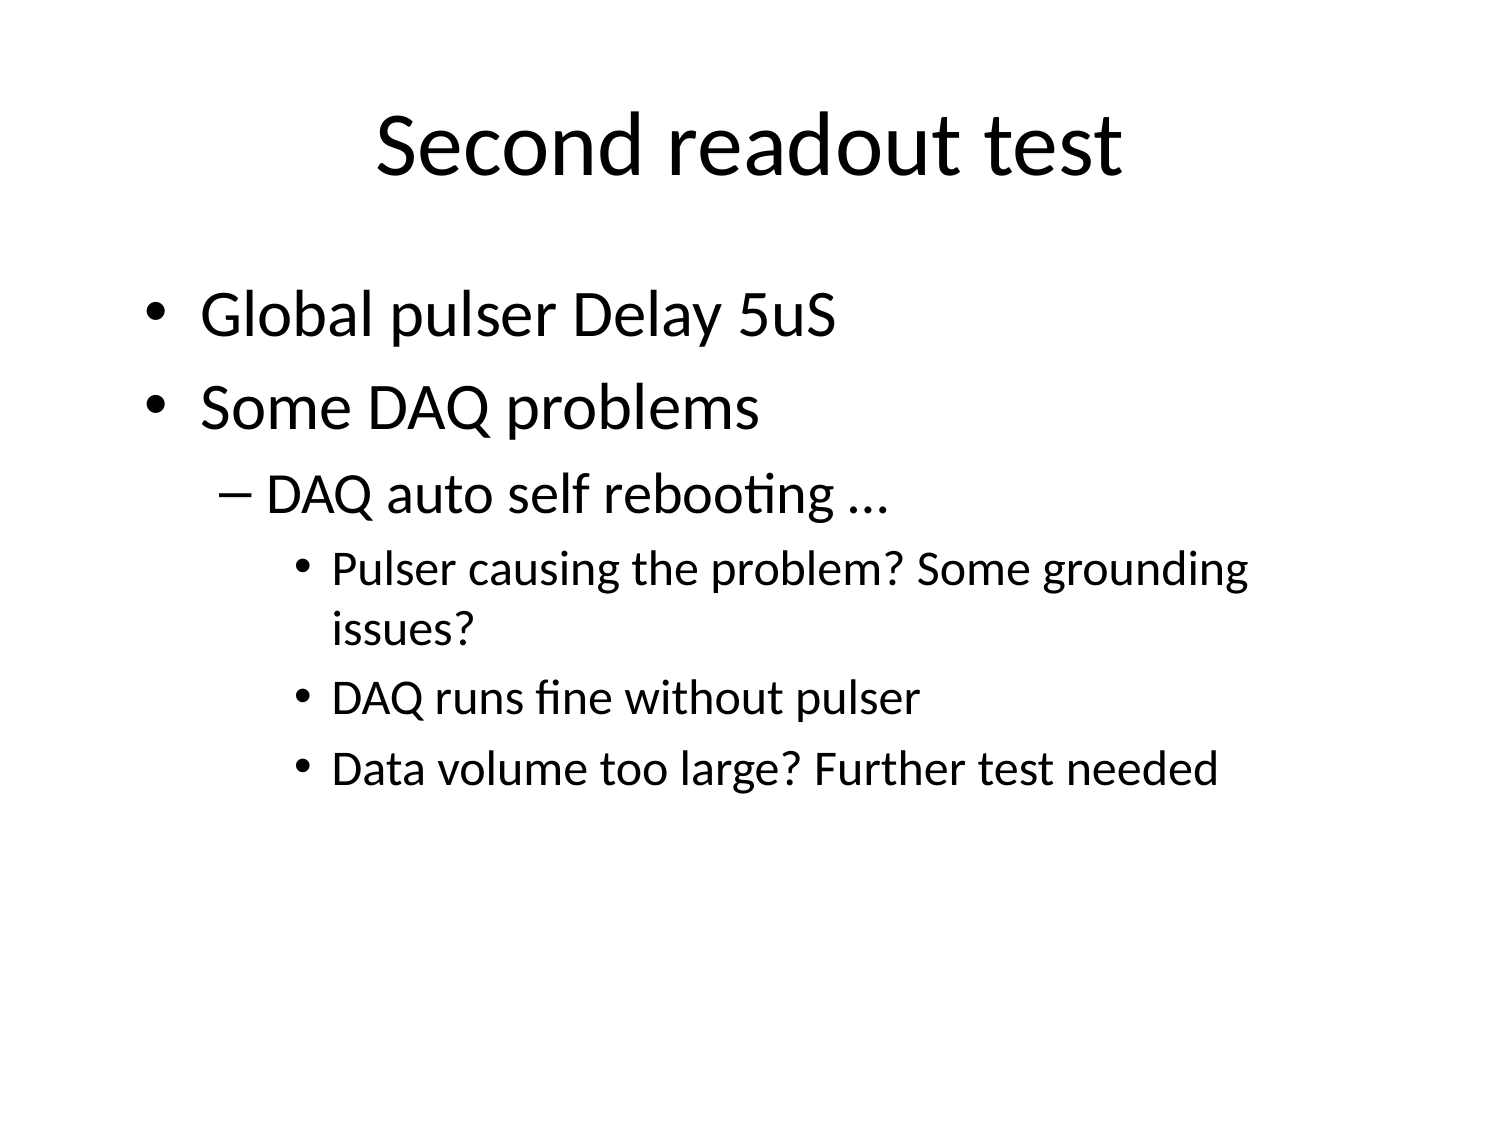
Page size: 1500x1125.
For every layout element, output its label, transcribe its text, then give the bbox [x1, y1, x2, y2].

list Global pulser Delay 5uS Some DAQ problems DAQ auto self rebooting … Pulser causing the problem? Some grounding issues? DAQ runs fine without pulser Data volume too large? Further test needed [129, 262, 1381, 1005]
title Second readout test [75, 45, 1425, 233]
